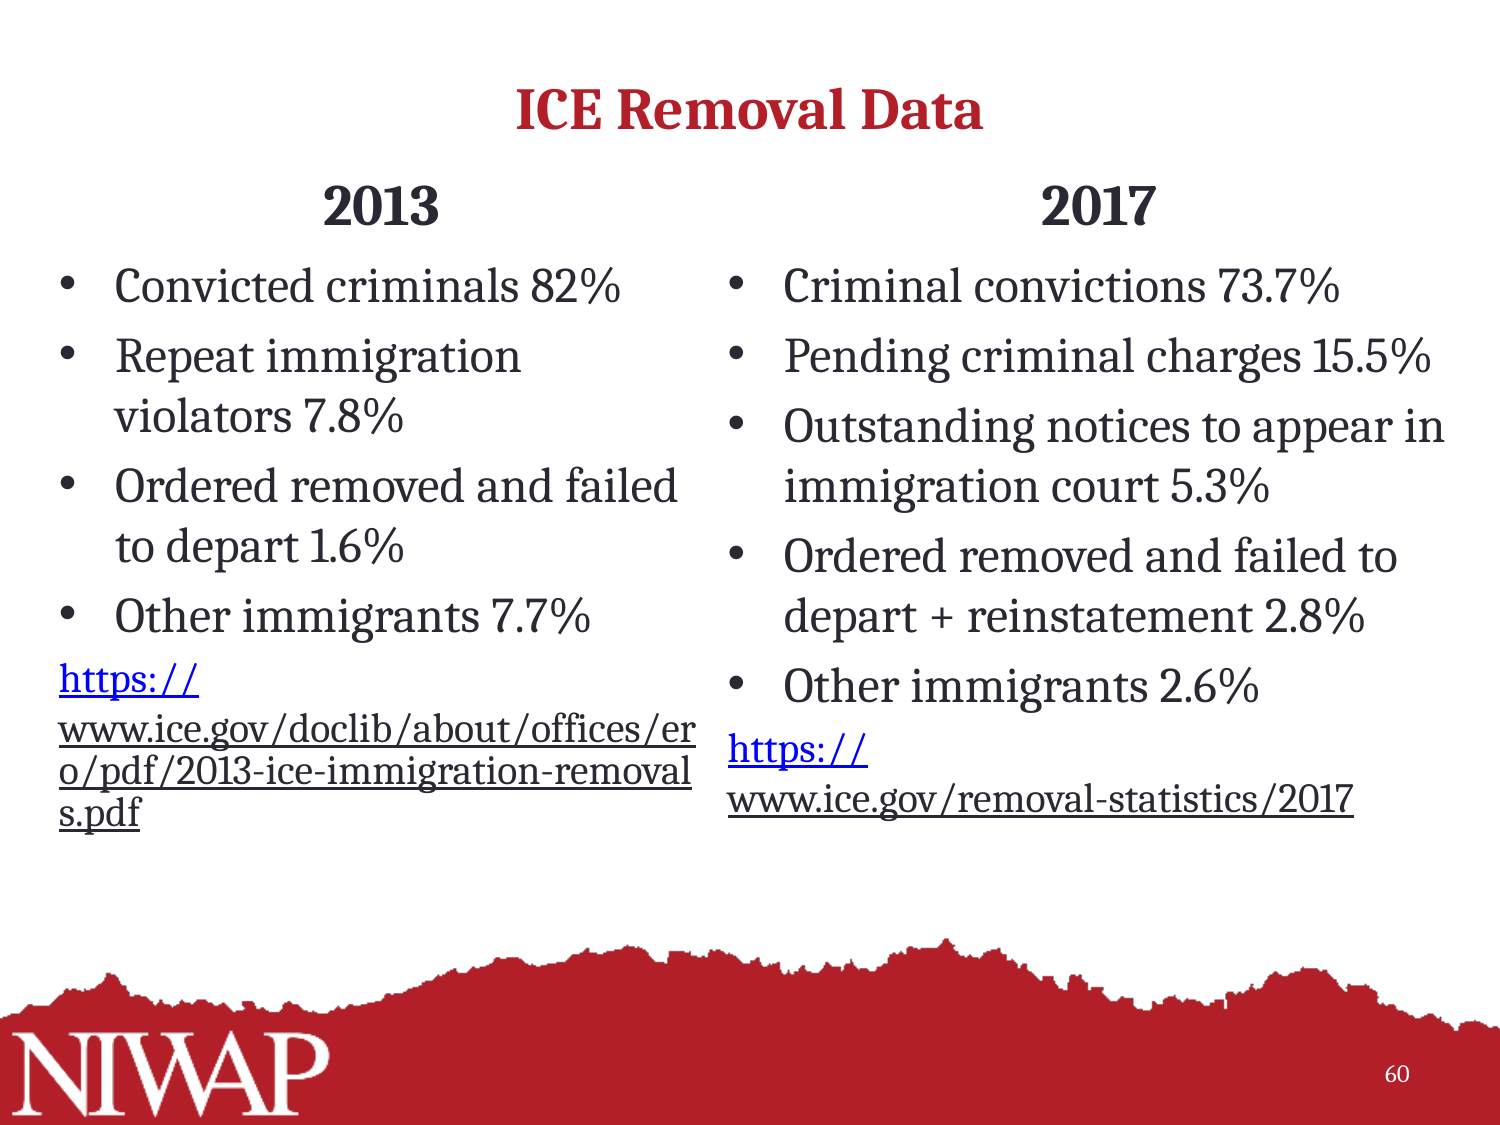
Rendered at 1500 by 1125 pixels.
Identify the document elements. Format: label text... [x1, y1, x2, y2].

list Criminal convictions 73.7% Pending criminal charges 15.5% Outstanding notices to appear in immigration court 5.3% Ordered removed and failed to depart + reinstatement 2.8% Other immigrants 2.6% https://www.ice.gov/removal-statistics/2017 [712, 245, 1488, 1125]
slide_number 60 [1074, 1042, 1425, 1103]
picture [0, 0, 1500, 1125]
list 2017 [768, 170, 1432, 245]
list Convicted criminals 82% Repeat immigration violators 7.8% Ordered removed and failed to depart 1.6% Other immigrants 7.7% https://www.ice.gov/doclib/about/offices/ero/pdf/2013-ice-immigration-removals.pdf [43, 245, 712, 1046]
list 2013 [50, 170, 713, 245]
title ICE Removal Data [75, 62, 1425, 150]
